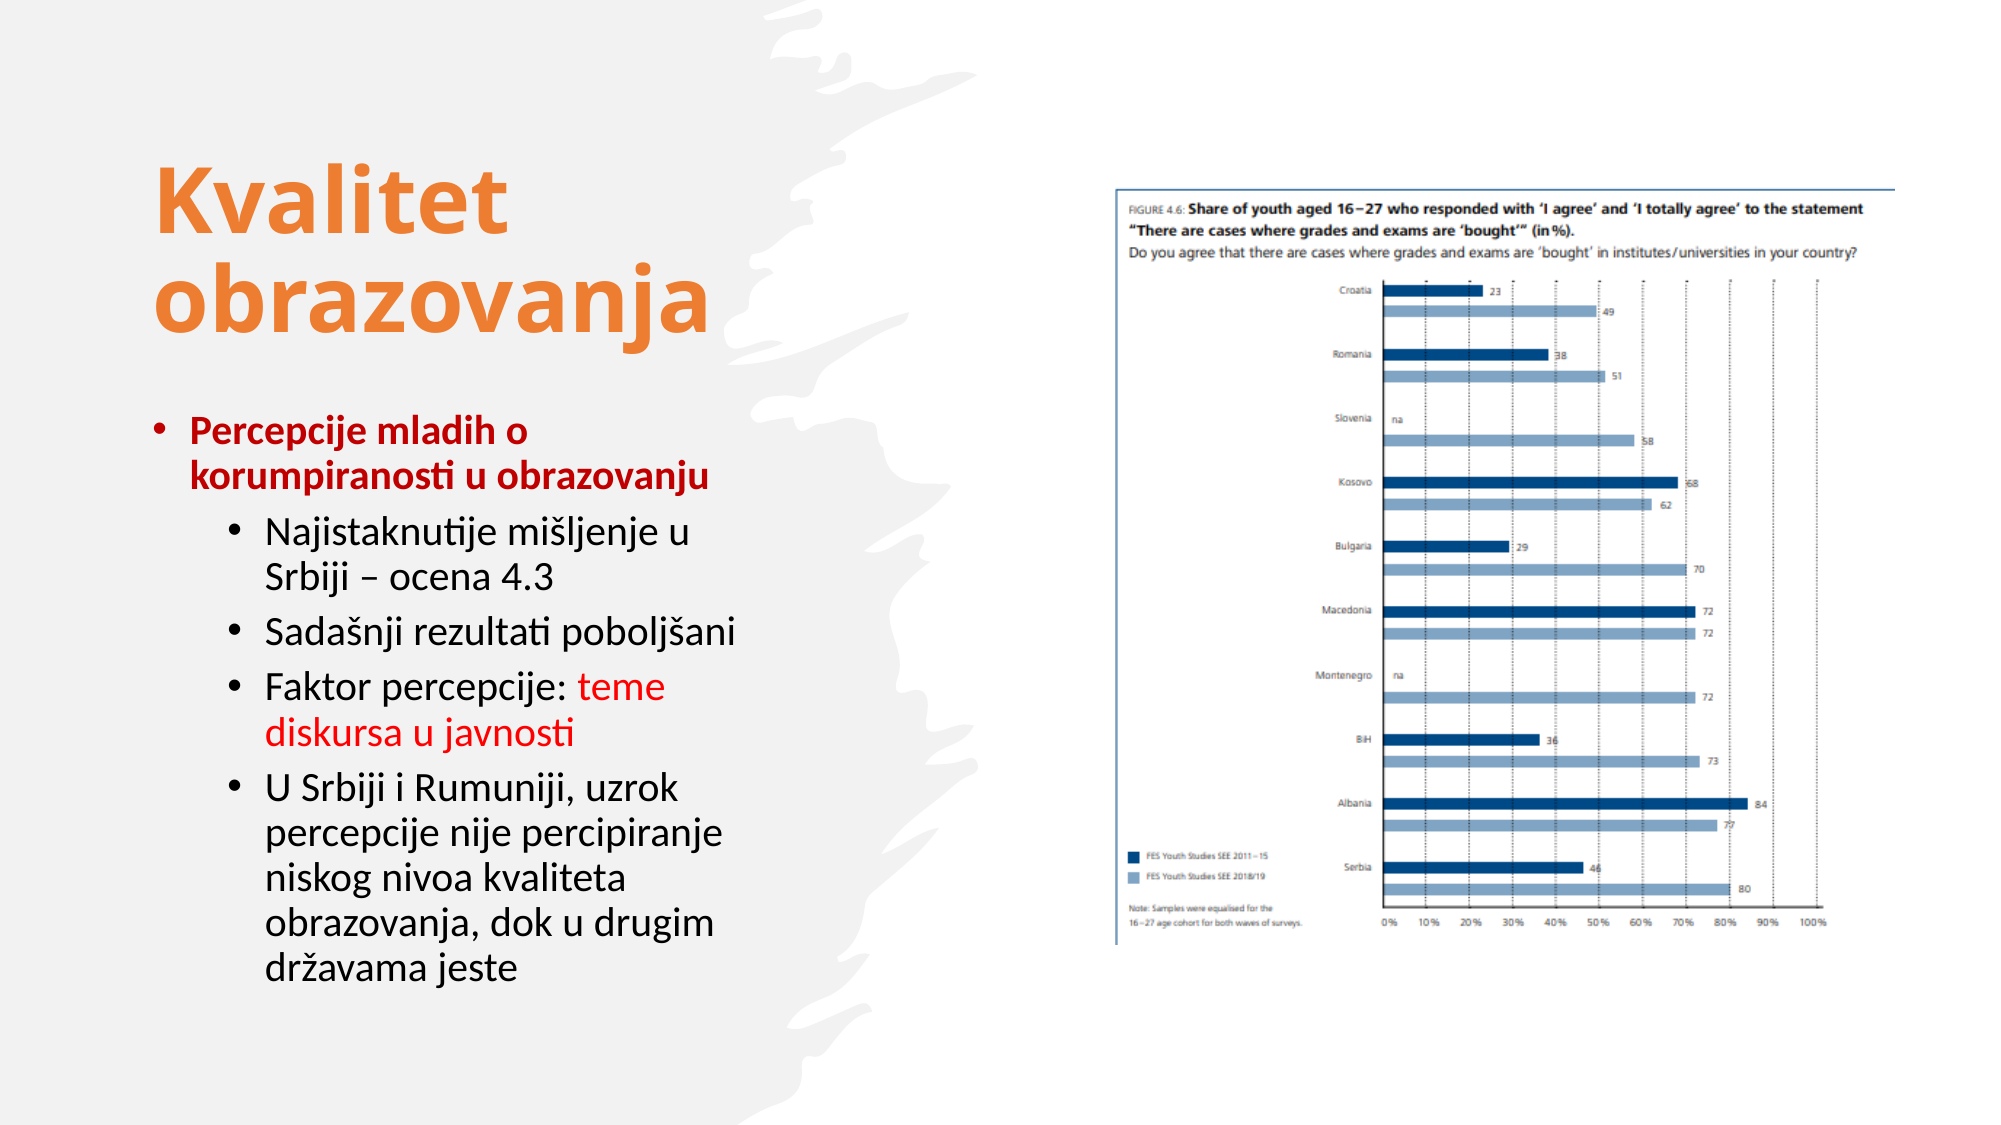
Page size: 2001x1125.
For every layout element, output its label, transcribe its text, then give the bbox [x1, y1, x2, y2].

list Percepcije mladih o korumpiranosti u obrazovanju Najistaknutije mišljenje u Srbiji – ocena 4.3 Sadašnji rezultati poboljšani Faktor percepcije: teme diskursa u javnosti U Srbiji i Rumuniji, uzrok percepcije nije percipiranje niskog nivoa kvaliteta obrazovanja, dok u drugim državama jeste [137, 400, 776, 1014]
picture [1115, 185, 1895, 945]
text_box [739, 0, 2000, 1125]
title Kvalitet obrazovanja [137, 105, 776, 400]
text_box [0, 0, 979, 1125]
